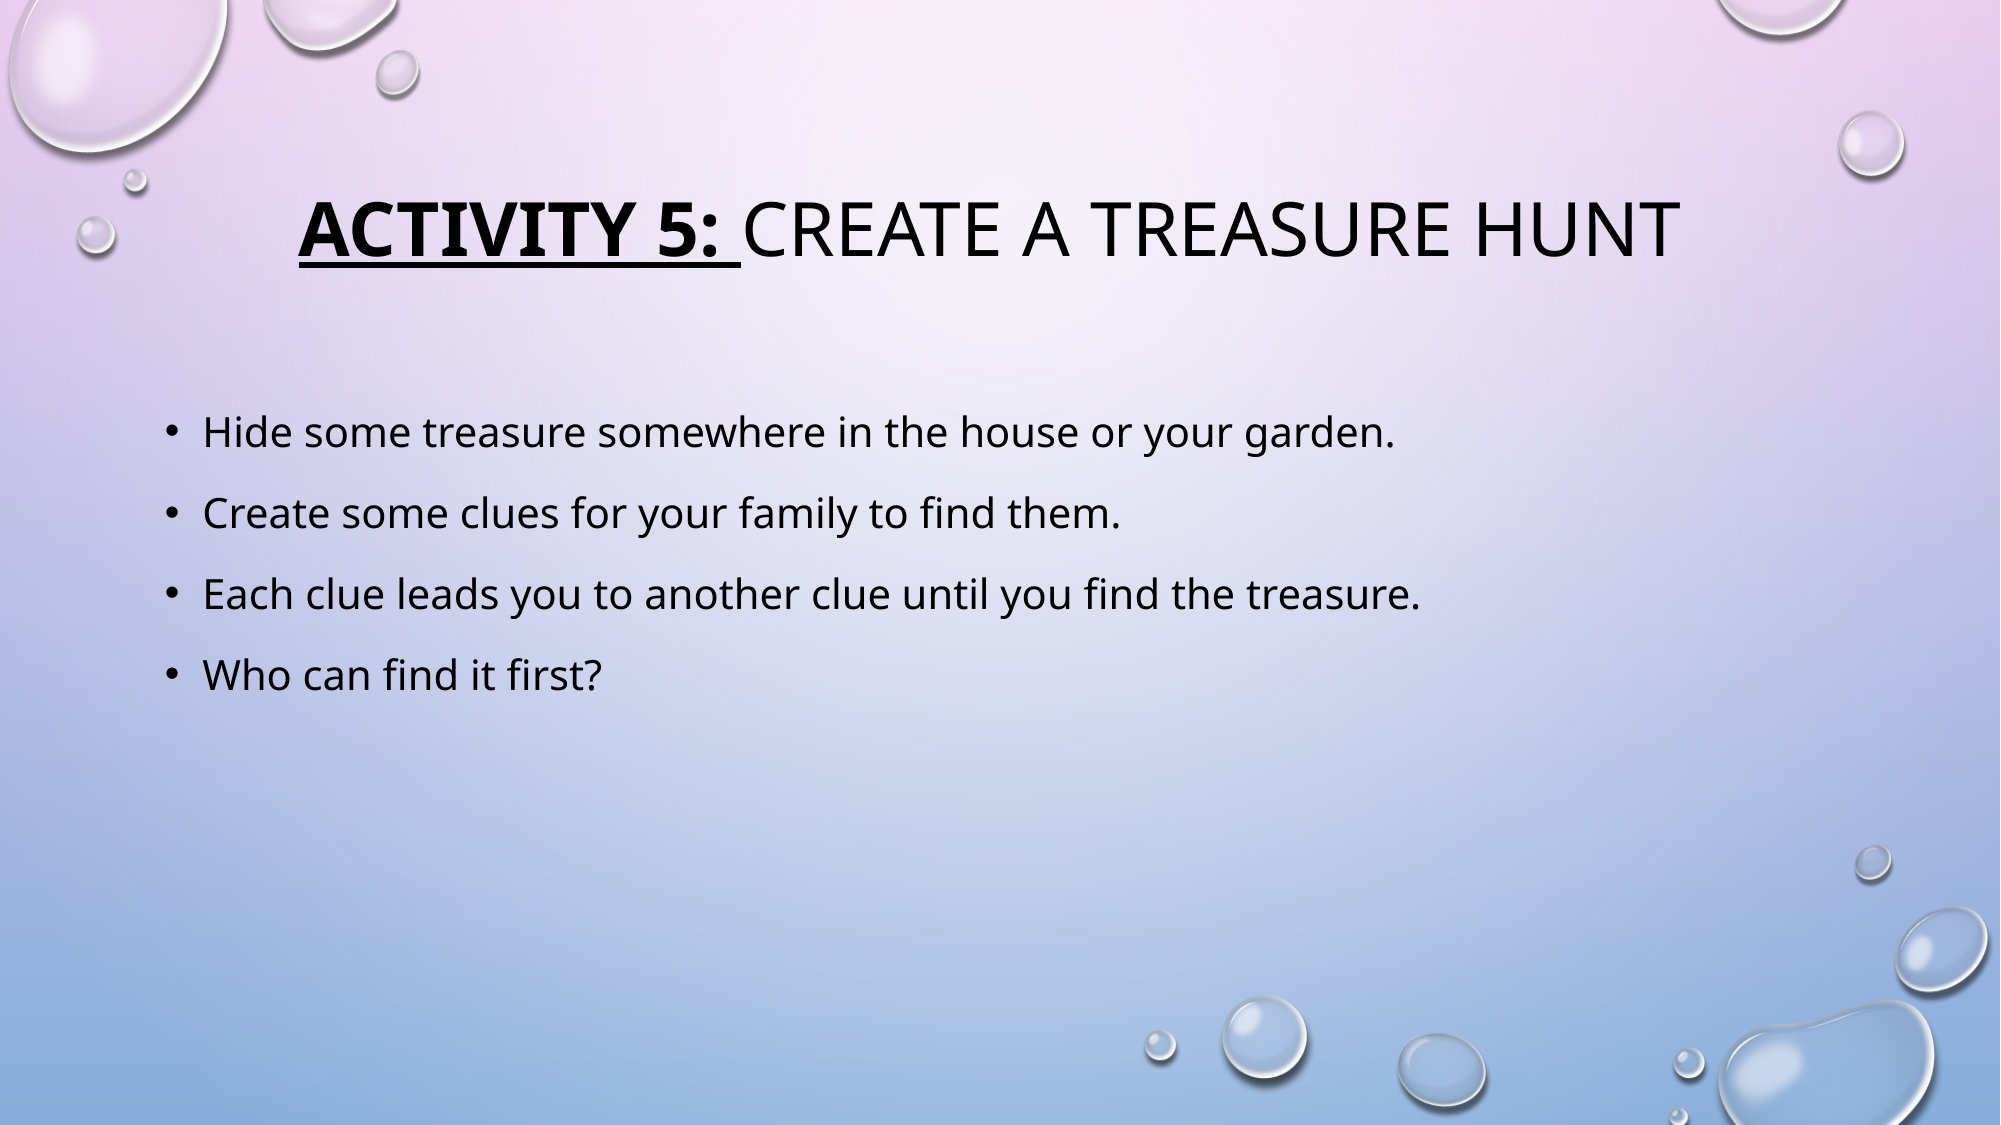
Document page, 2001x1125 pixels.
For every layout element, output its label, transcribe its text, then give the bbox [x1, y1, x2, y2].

list Hide some treasure somewhere in the house or your garden. Create some clues for your family to find them. Each clue leads you to another clue until you find the treasure. Who can find it first? [149, 388, 1850, 950]
title Activity 5: Create a treasure hunt [149, 101, 1851, 364]
picture [0, 0, 2000, 1125]
